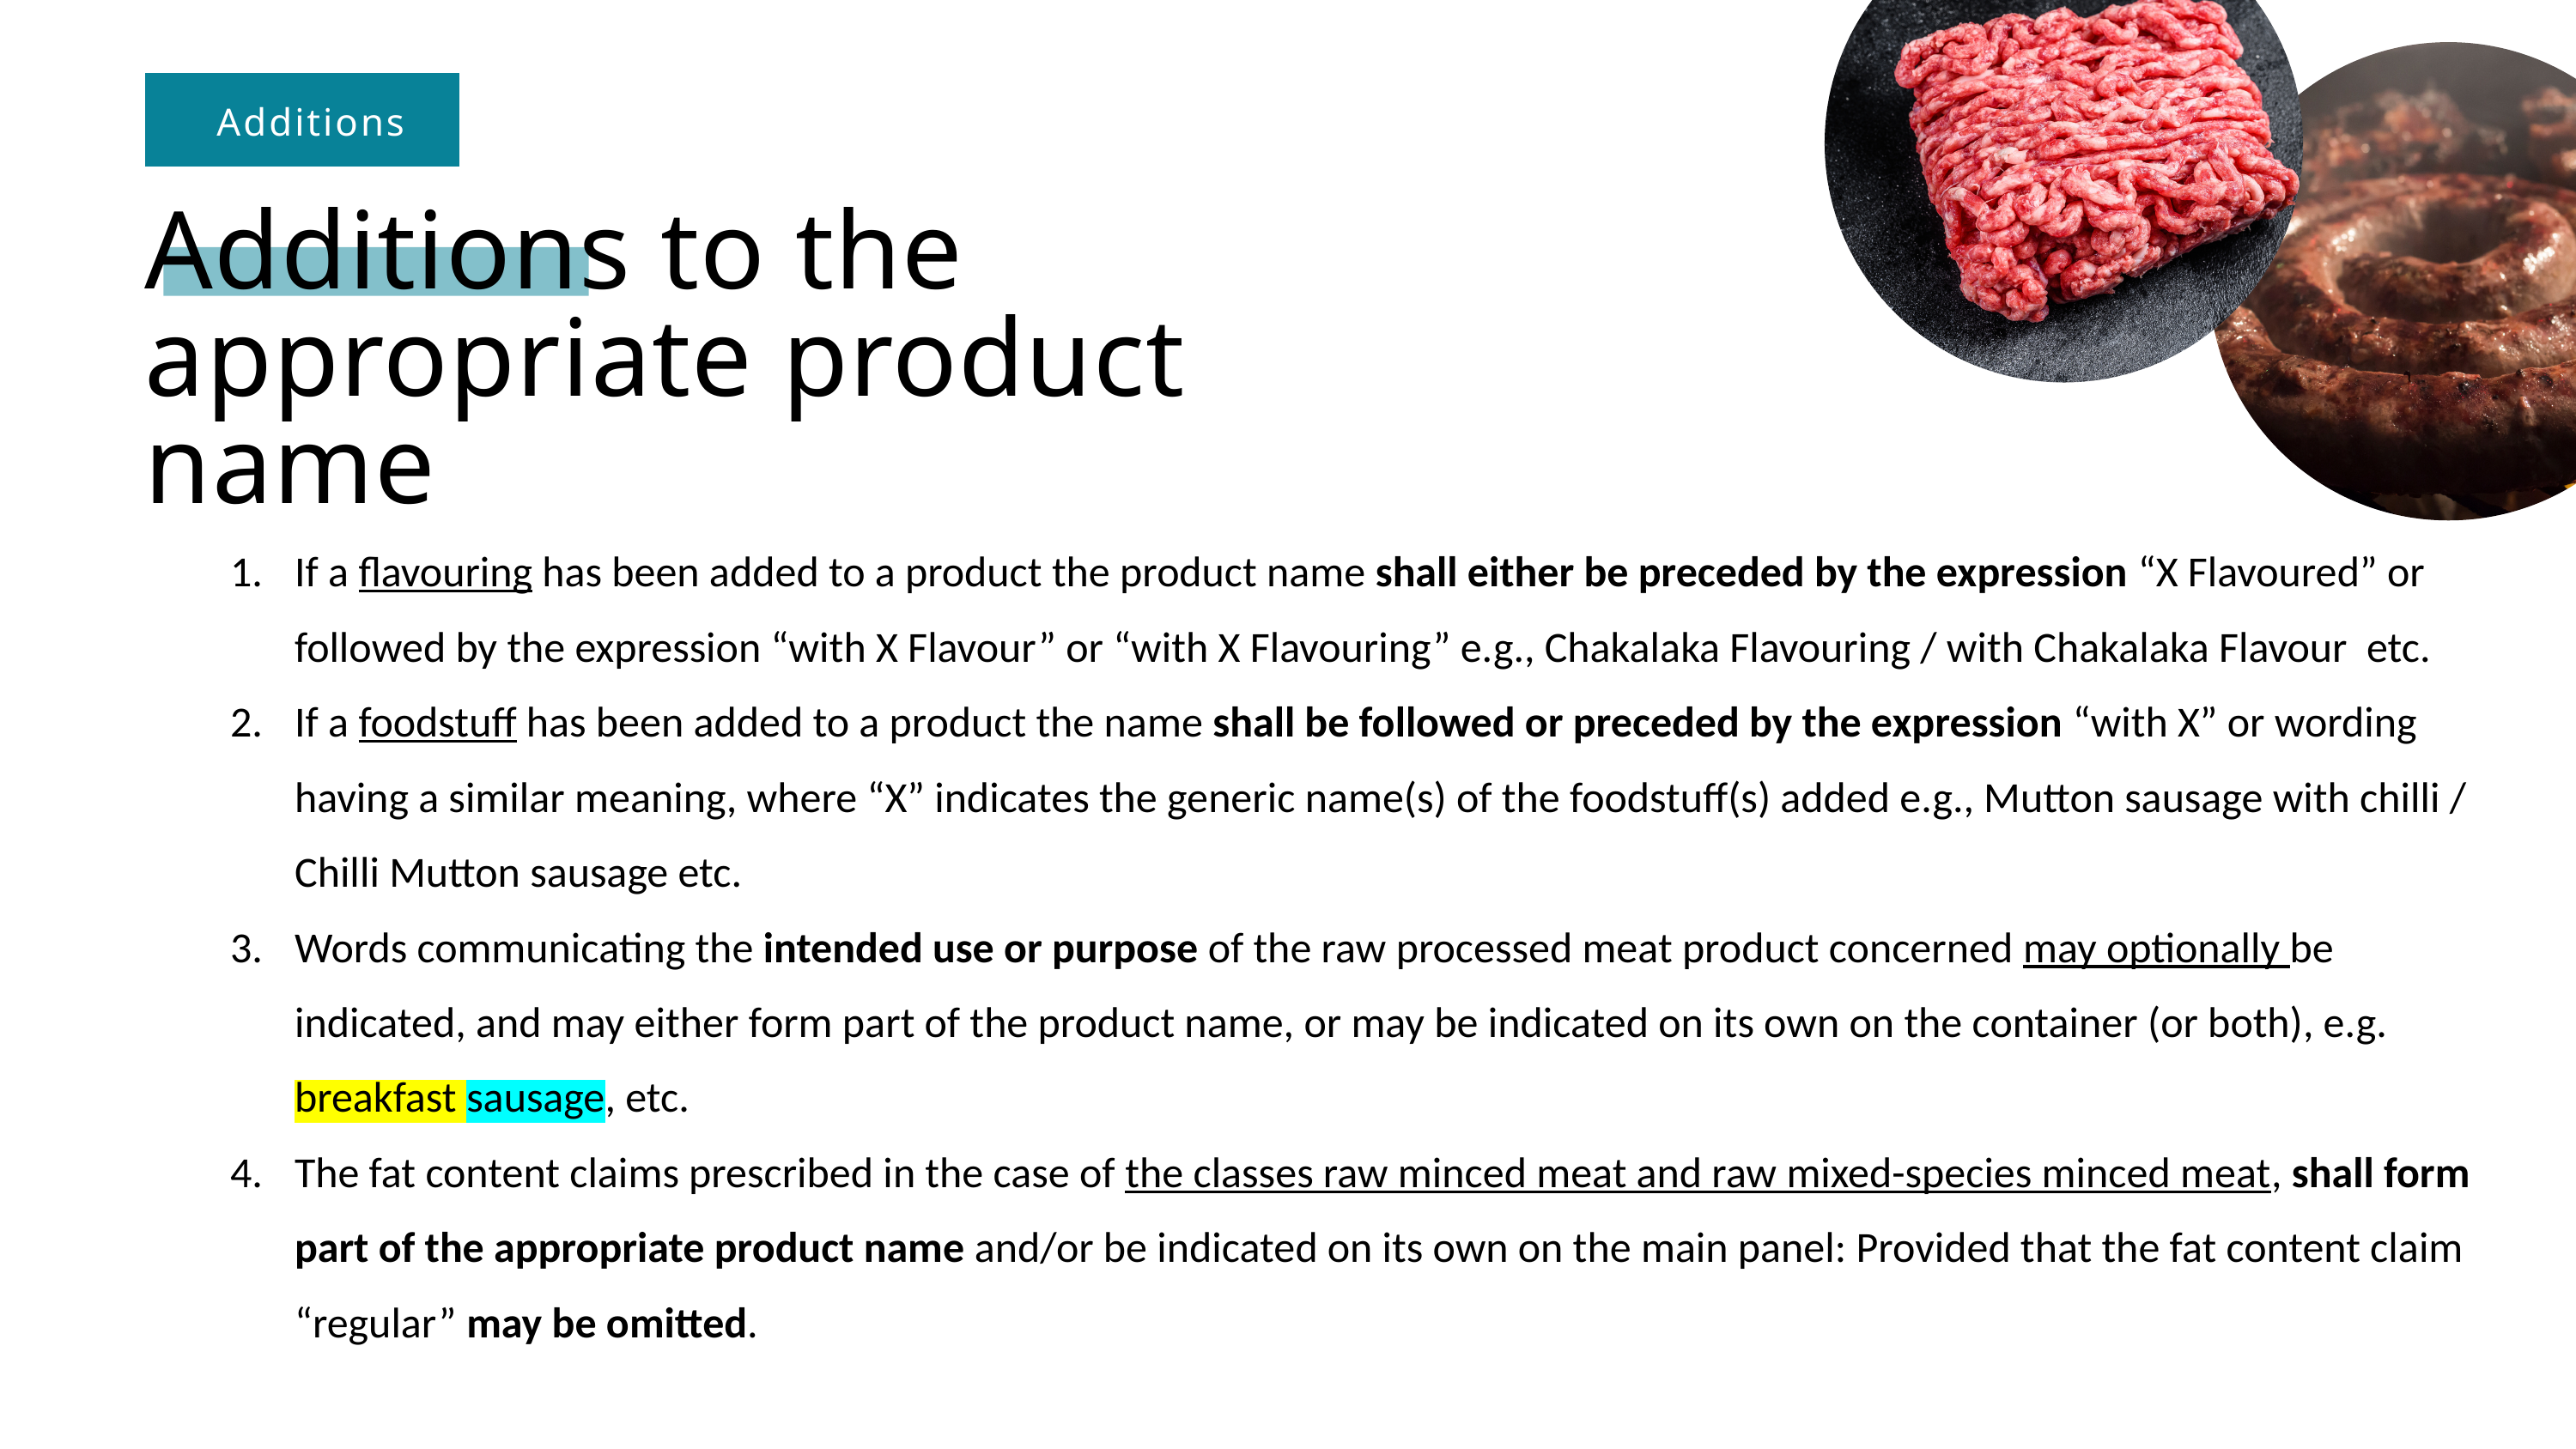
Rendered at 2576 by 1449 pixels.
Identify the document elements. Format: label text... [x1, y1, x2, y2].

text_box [144, 72, 460, 167]
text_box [163, 246, 589, 296]
text_box If a flavouring has been added to a product the product name shall either be preceded by the expression “X Flavoured” or followed by the expression “with X Flavour” or “with X Flavouring” e.g., Chakalaka Flavouring / with Chakalaka Flavour etc. If a foodstuff has been added to a product the name shall be followed or preceded by the expression “with X” or wording having a similar meaning, where “X” indicates the generic name(s) of the foodstuff(s) added e.g., Mutton sausage with chilli / Chilli Mutton sausage etc. Words communicating the intended use or purpose of the raw processed meat product concerned may optionally be indicated, and may either form part of the product name, or may be indicated on its own on the container (or both), e.g. breakfast sausage, etc. The fat content claims prescribed in the case of the classes raw minced meat and raw mixed-species minced meat, shall form part of the appropriate product name and/or be indicated on its own on the main panel: Provided that the fat content claim “regular” may be omitted. [166, 520, 2501, 1422]
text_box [1824, 0, 2304, 383]
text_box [2208, 41, 2576, 521]
text_box Additions to the appropriate product name [144, 202, 1507, 524]
